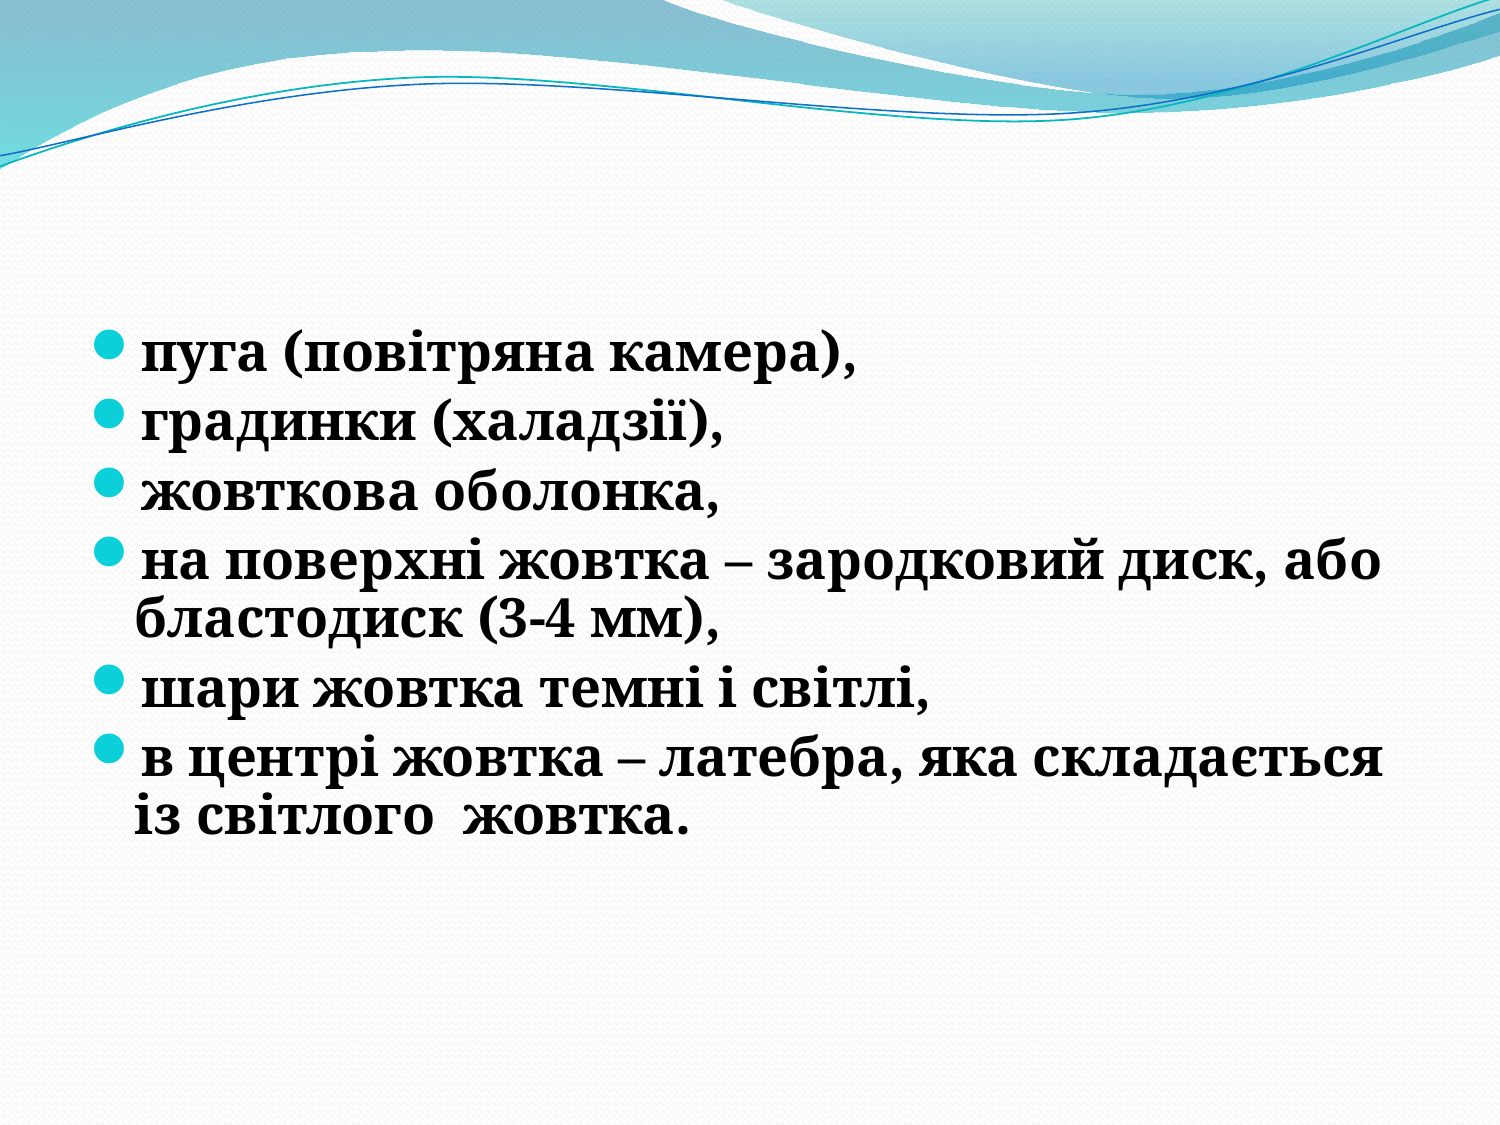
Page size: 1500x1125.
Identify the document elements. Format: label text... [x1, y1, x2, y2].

list пуга (повітряна камера), градинки (халадзії), жовткова оболонка, на поверхні жовтка – зародковий диск, або бластодиск (3-4 мм), шари жовтка темні і світлі, в центрі жовтка – латебра, яка складається із світлого жовтка. [75, 317, 1425, 1038]
